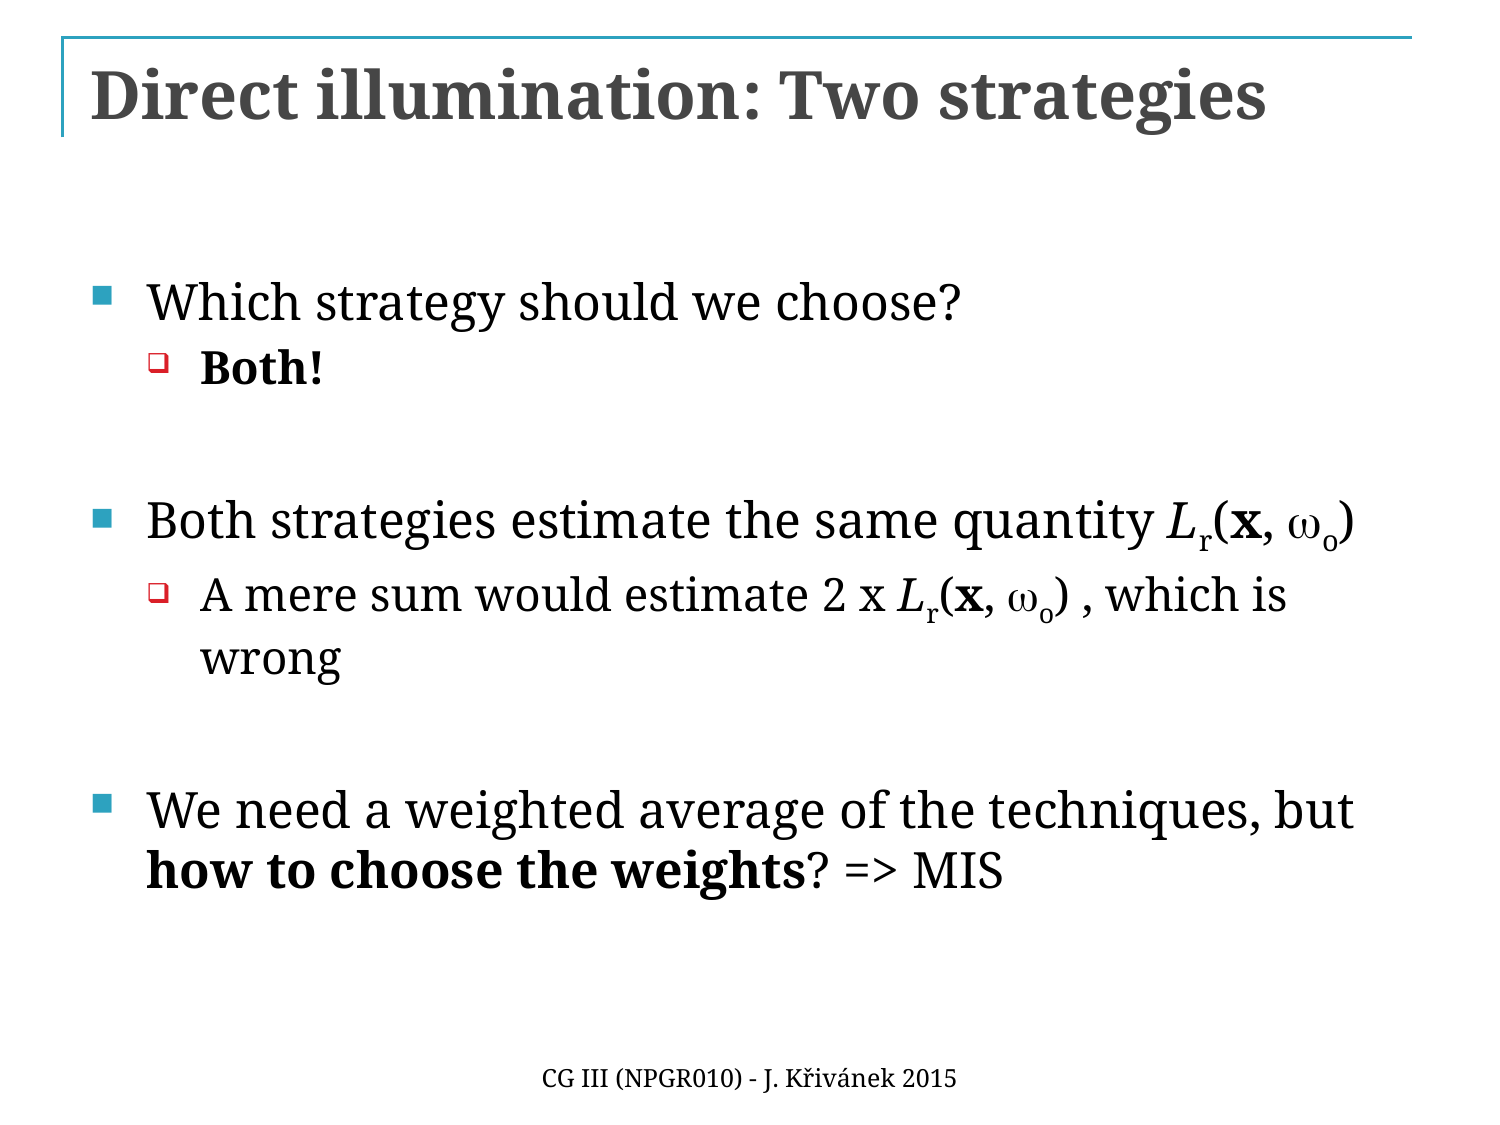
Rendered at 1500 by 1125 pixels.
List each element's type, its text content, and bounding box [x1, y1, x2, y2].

footer CG III (NPGR010) - J. Křivánek 2015 [512, 1024, 988, 1101]
list Which strategy should we choose? Both! Both strategies estimate the same quantity Lr(x, wo) A mere sum would estimate 2 x Lr(x, wo) , which is wrong We need a weighted average of the techniques, but how to choose the weights? => MIS [74, 262, 1426, 1006]
title Direct illumination: Two strategies [74, 45, 1426, 233]
